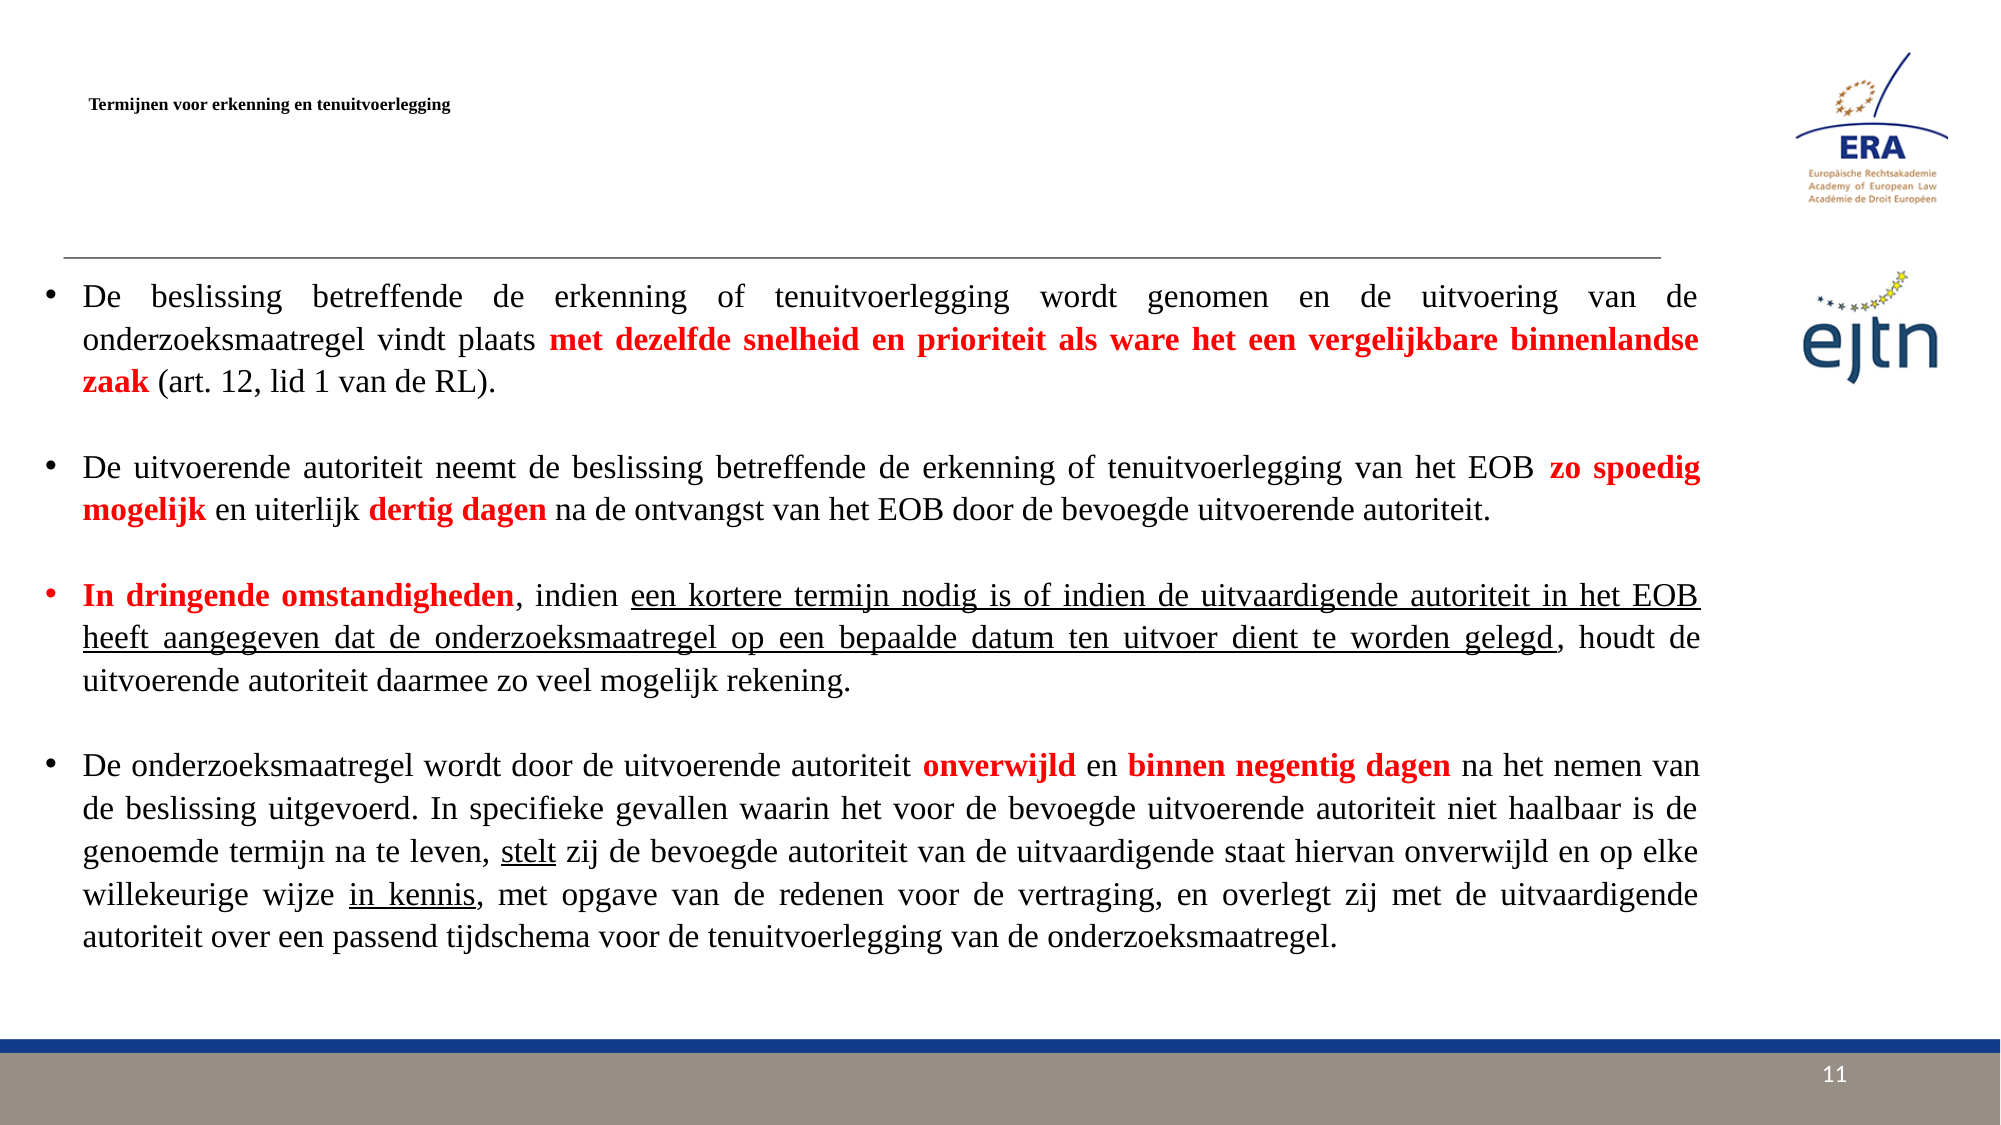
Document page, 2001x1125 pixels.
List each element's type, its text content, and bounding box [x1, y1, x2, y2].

title Termijnen voor erkenning en tenuitvoerlegging [73, 46, 1863, 165]
slide_number 11 [1412, 1042, 1863, 1103]
picture [0, 0, 2001, 1125]
list De beslissing betreffende de erkenning of tenuitvoerlegging wordt genomen en de uitvoering van de onderzoeksmaatregel vindt plaats met dezelfde snelheid en prioriteit als ware het een vergelijkbare binnenlandse zaak (art. 12, lid 1 van de RL). De uitvoerende autoriteit neemt de beslissing betreffende de erkenning of tenuitvoerlegging van het EOB zo spoedig mogelijk en uiterlijk dertig dagen na de ontvangst van het EOB door de bevoegde uitvoerende autoriteit. In dringende omstandigheden, indien een kortere termijn nodig is of indien de uitvaardigende autoriteit in het EOB heeft aangegeven dat de onderzoeksmaatregel op een bepaalde datum ten uitvoer dient te worden gelegd, houdt de uitvoerende autoriteit daarmee zo veel mogelijk rekening. De onderzoeksmaatregel wordt door de uitvoerende autoriteit onverwijld en binnen negentig dagen na het nemen van de beslissing uitgevoerd. In specifieke gevallen waarin het voor de bevoegde uitvoerende autoriteit niet haalbaar is de genoemde termijn na te leven, stelt zij de bevoegde autoriteit van de uitvaardigende staat hiervan onverwijld en op elke willekeurige wijze in kennis, met opgave van de redenen voor de vertraging, en overlegt zij met de uitvaardigende autoriteit over een passend tijdschema voor de tenuitvoerlegging van de onderzoeksmaatregel. [30, 218, 1716, 989]
